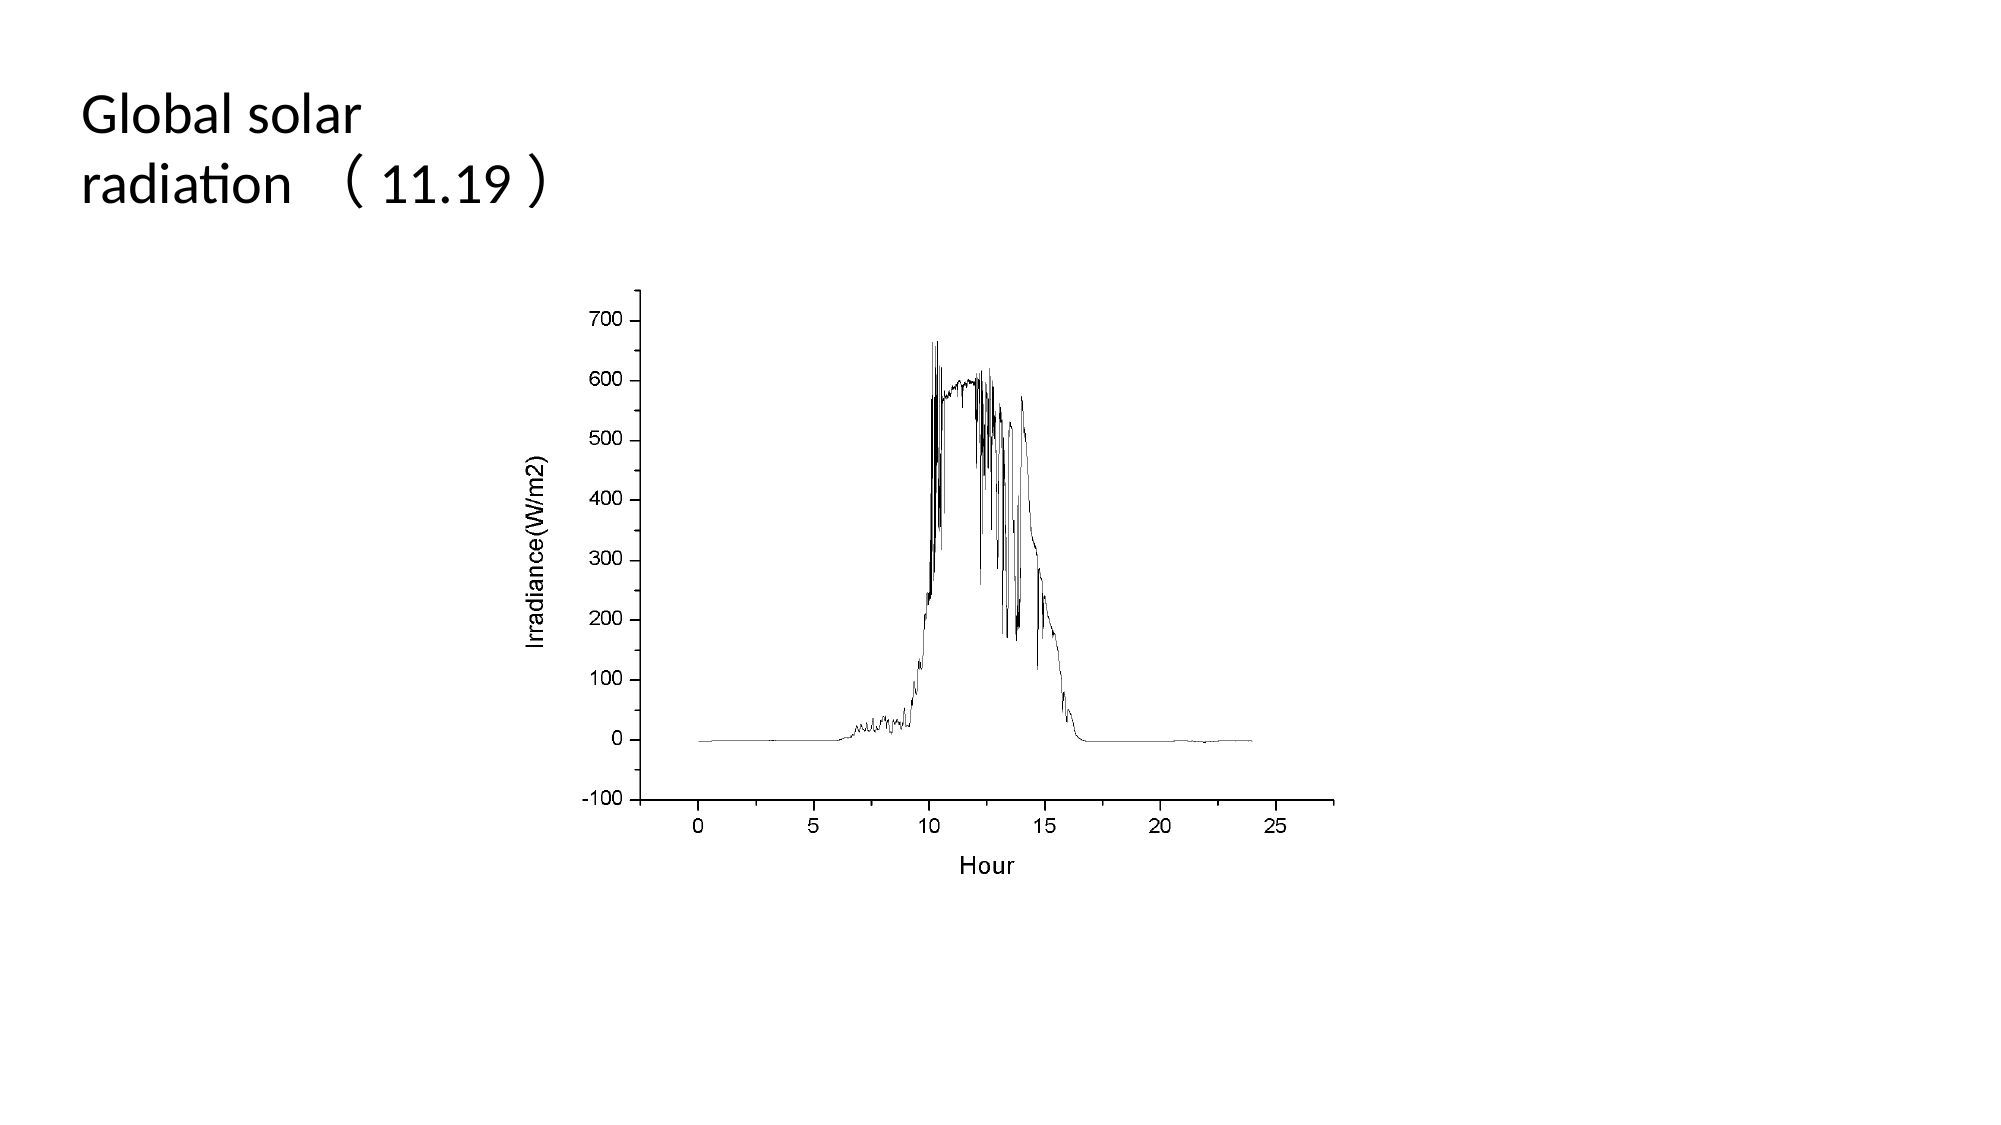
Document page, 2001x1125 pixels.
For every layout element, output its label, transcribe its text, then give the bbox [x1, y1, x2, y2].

picture [458, 208, 1474, 917]
text_box Global solar radiation（11.19） [66, 67, 724, 223]
